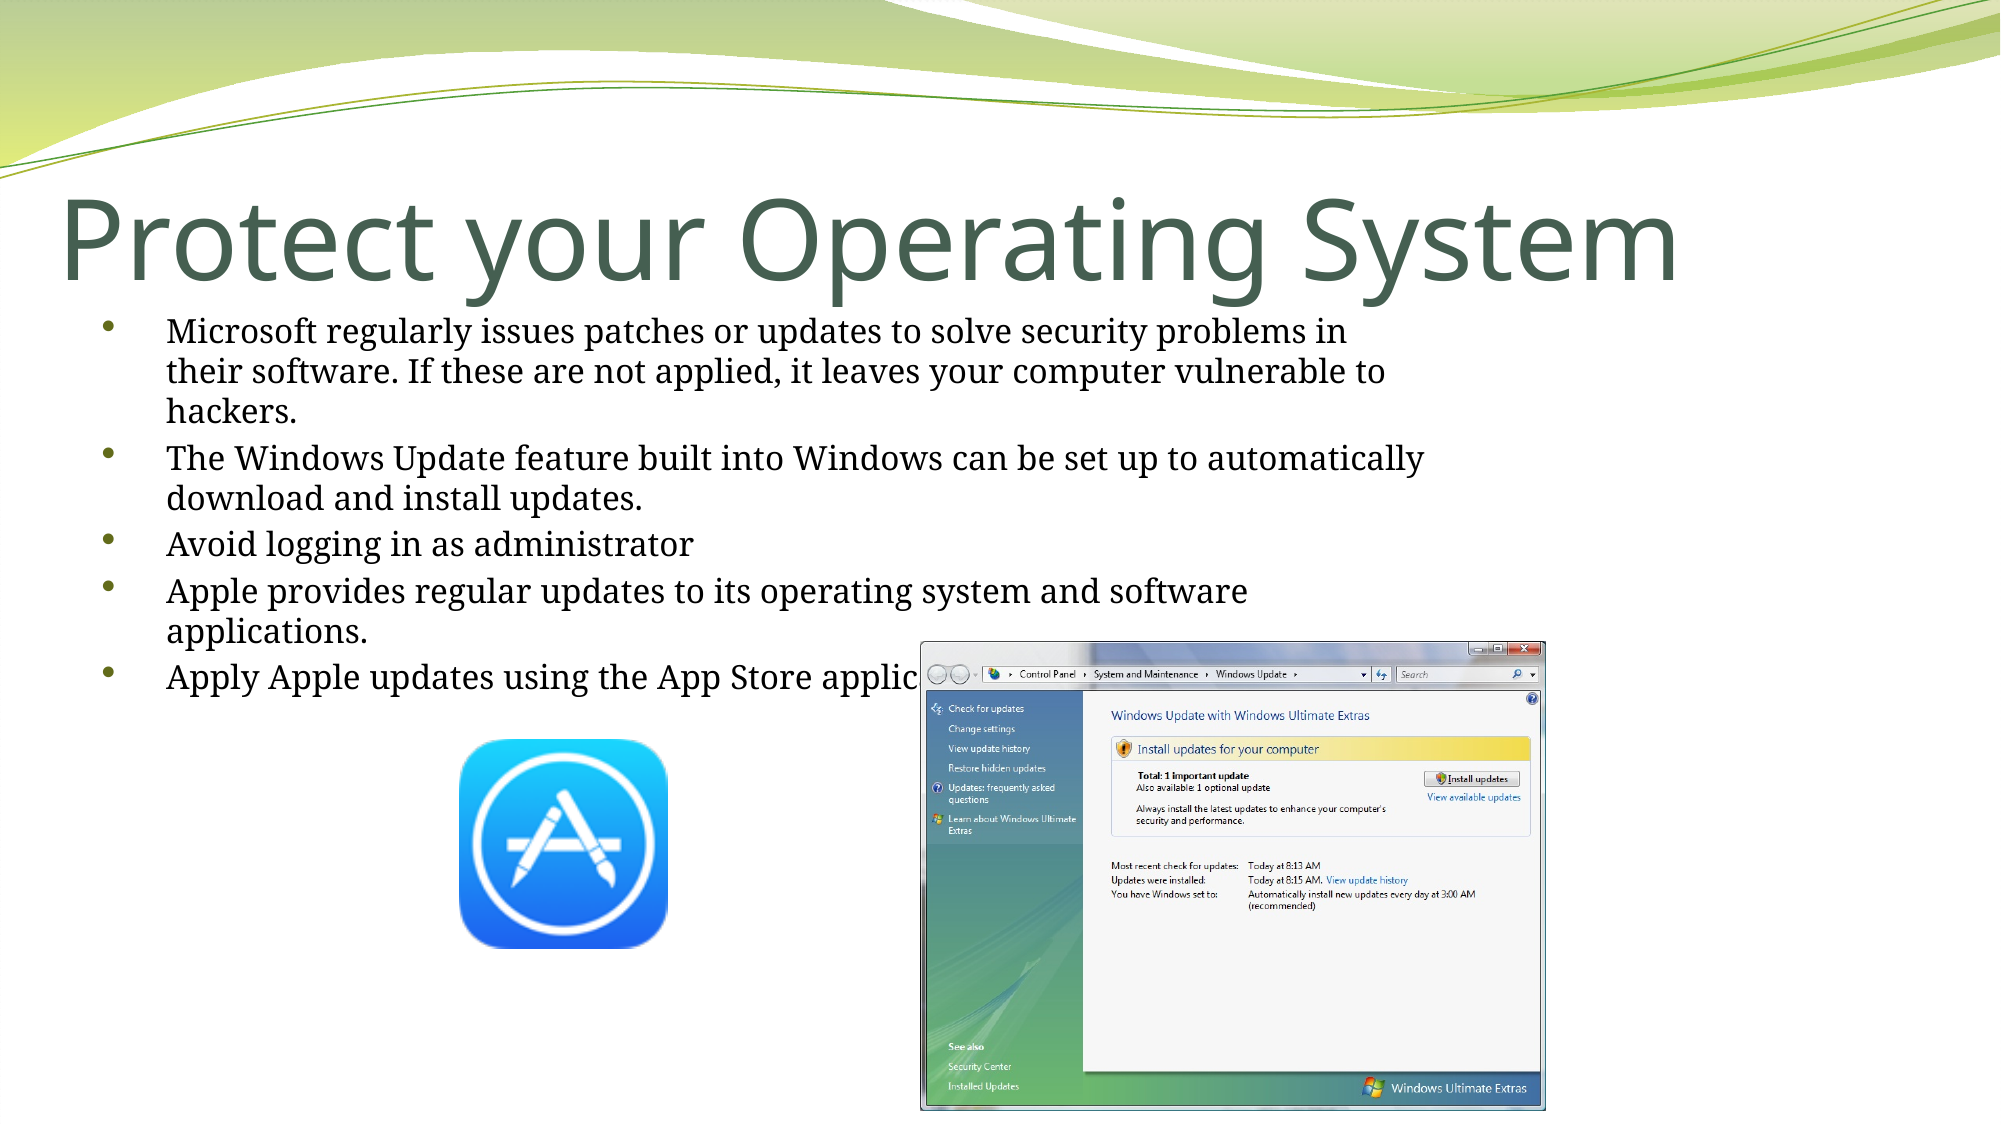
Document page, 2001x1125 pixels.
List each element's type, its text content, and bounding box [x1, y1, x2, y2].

title Protect your Operating System [57, 115, 1900, 303]
picture [459, 739, 668, 949]
list Microsoft regularly issues patches or updates to solve security problems in their software. If these are not applied, it leaves your computer vulnerable to hackers. The Windows Update feature built into Windows can be set up to automatically download and install updates. Avoid logging in as administrator Apple provides regular updates to its operating system and software applications. Apply Apple updates using the App Store application. [82, 303, 1445, 603]
picture [920, 641, 1546, 1111]
